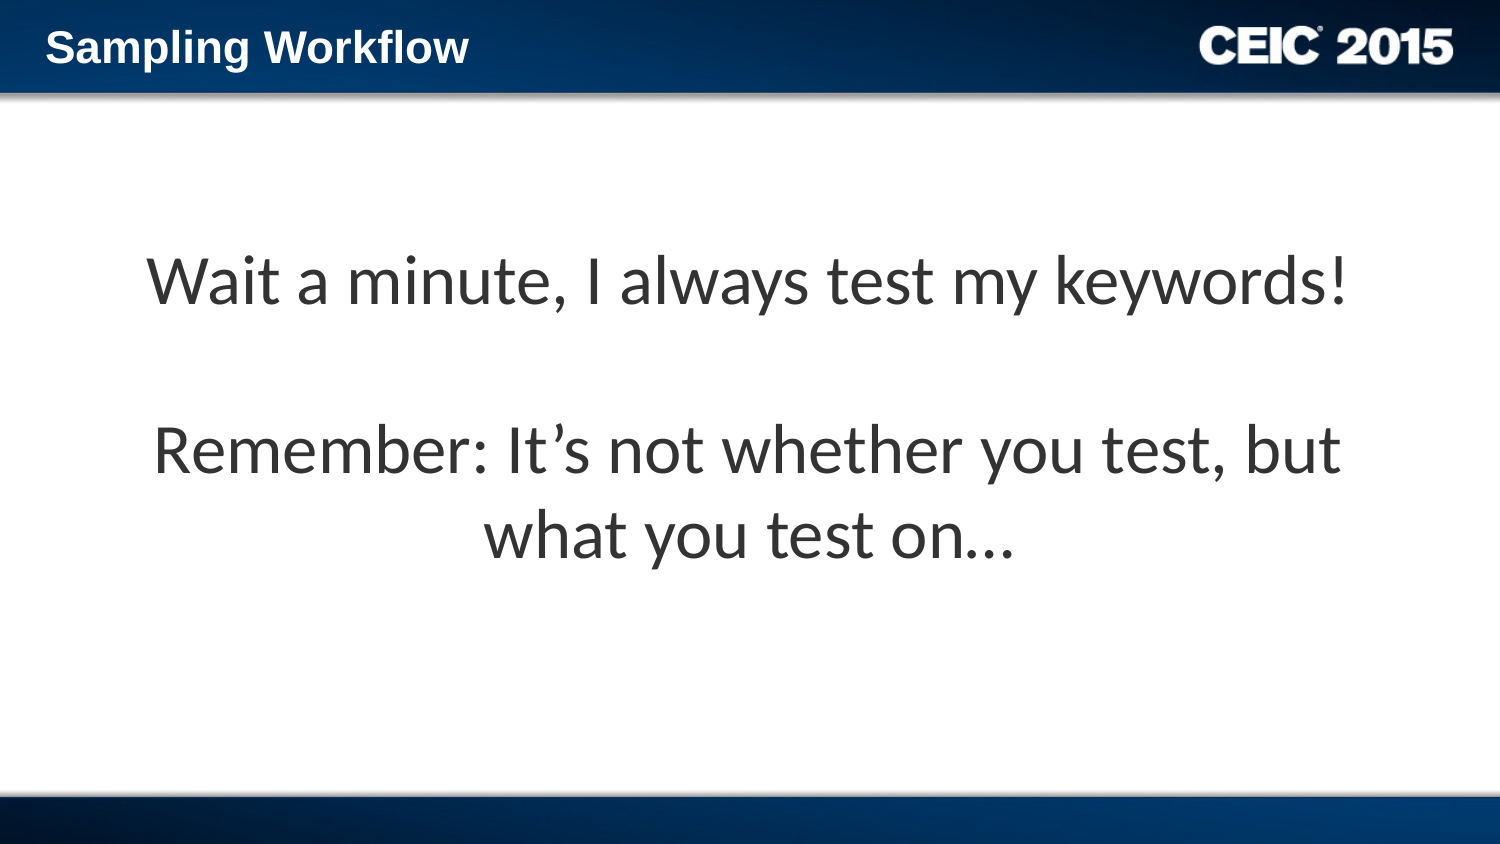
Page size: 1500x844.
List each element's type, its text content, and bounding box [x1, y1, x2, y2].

list Wait a minute, I always test my keywords! Remember: It’s not whether you test, but what you test on… [93, 153, 1406, 760]
picture [0, 0, 1500, 844]
text_box Sampling Workflow [44, 17, 945, 74]
